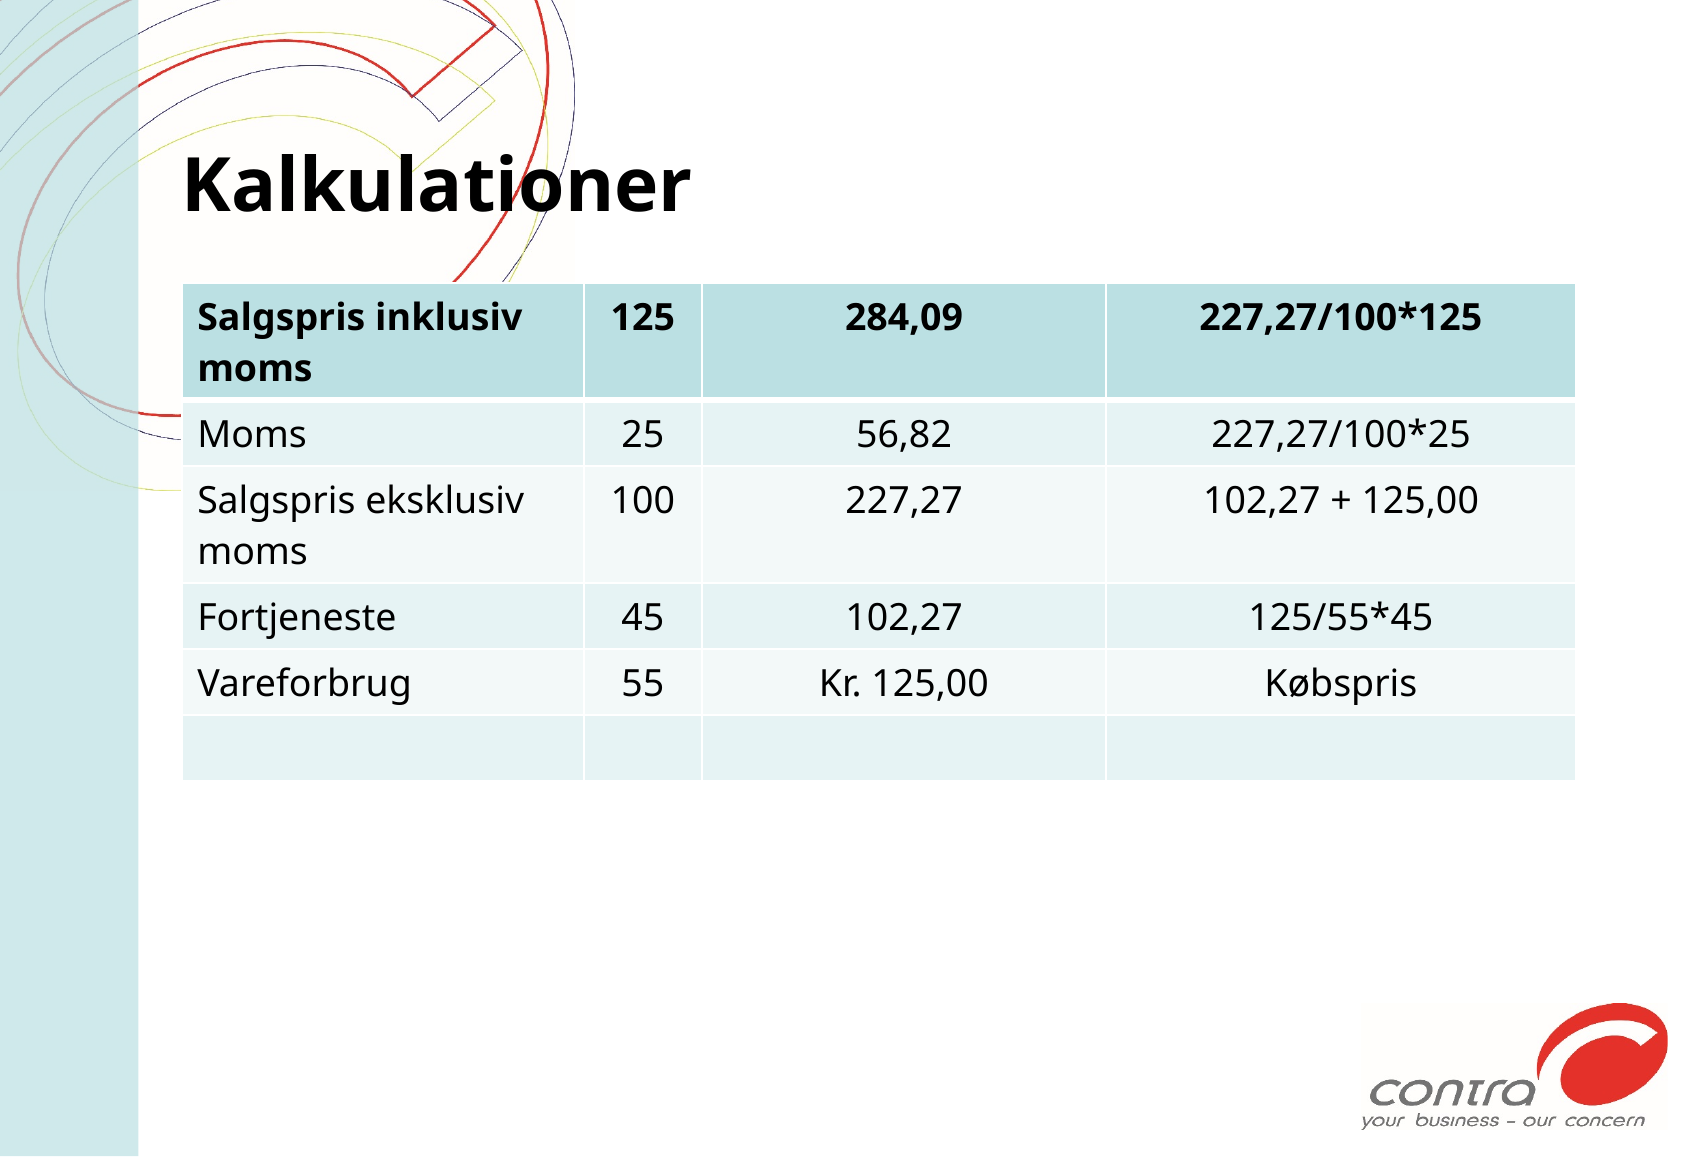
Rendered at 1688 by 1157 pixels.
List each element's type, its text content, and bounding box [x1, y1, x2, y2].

table_cell 55 [585, 650, 701, 714]
table_cell 227,27/100*25 [1107, 403, 1575, 465]
table_cell Salgspris eksklusiv moms [183, 467, 583, 582]
table_cell 102,27 + 125,00 [1107, 467, 1575, 582]
table_cell [703, 716, 1105, 780]
table_cell Fortjeneste [183, 584, 583, 648]
table_cell [183, 716, 583, 780]
table_cell [1107, 716, 1575, 780]
table_cell Vareforbrug [183, 650, 583, 714]
picture [139, 0, 575, 491]
table_cell Købspris [1107, 650, 1575, 714]
title Kalkulationer [146, 129, 1688, 330]
table_cell 125/55*45 [1107, 584, 1575, 648]
table_cell 25 [585, 403, 701, 465]
table_cell 45 [585, 584, 701, 648]
table_header Salgspris inklusiv moms [183, 284, 583, 397]
table_header 284,09 [703, 284, 1105, 397]
table_cell Moms [183, 403, 583, 465]
table_cell 102,27 [703, 584, 1105, 648]
table_cell 100 [585, 467, 701, 582]
table_cell Kr. 125,00 [703, 650, 1105, 714]
table_cell 56,82 [703, 403, 1105, 465]
picture [1361, 1003, 1668, 1130]
table_cell [585, 716, 701, 780]
table_header 125 [585, 284, 701, 397]
table_cell 227,27 [703, 467, 1105, 582]
table_header 227,27/100*125 [1107, 284, 1575, 397]
